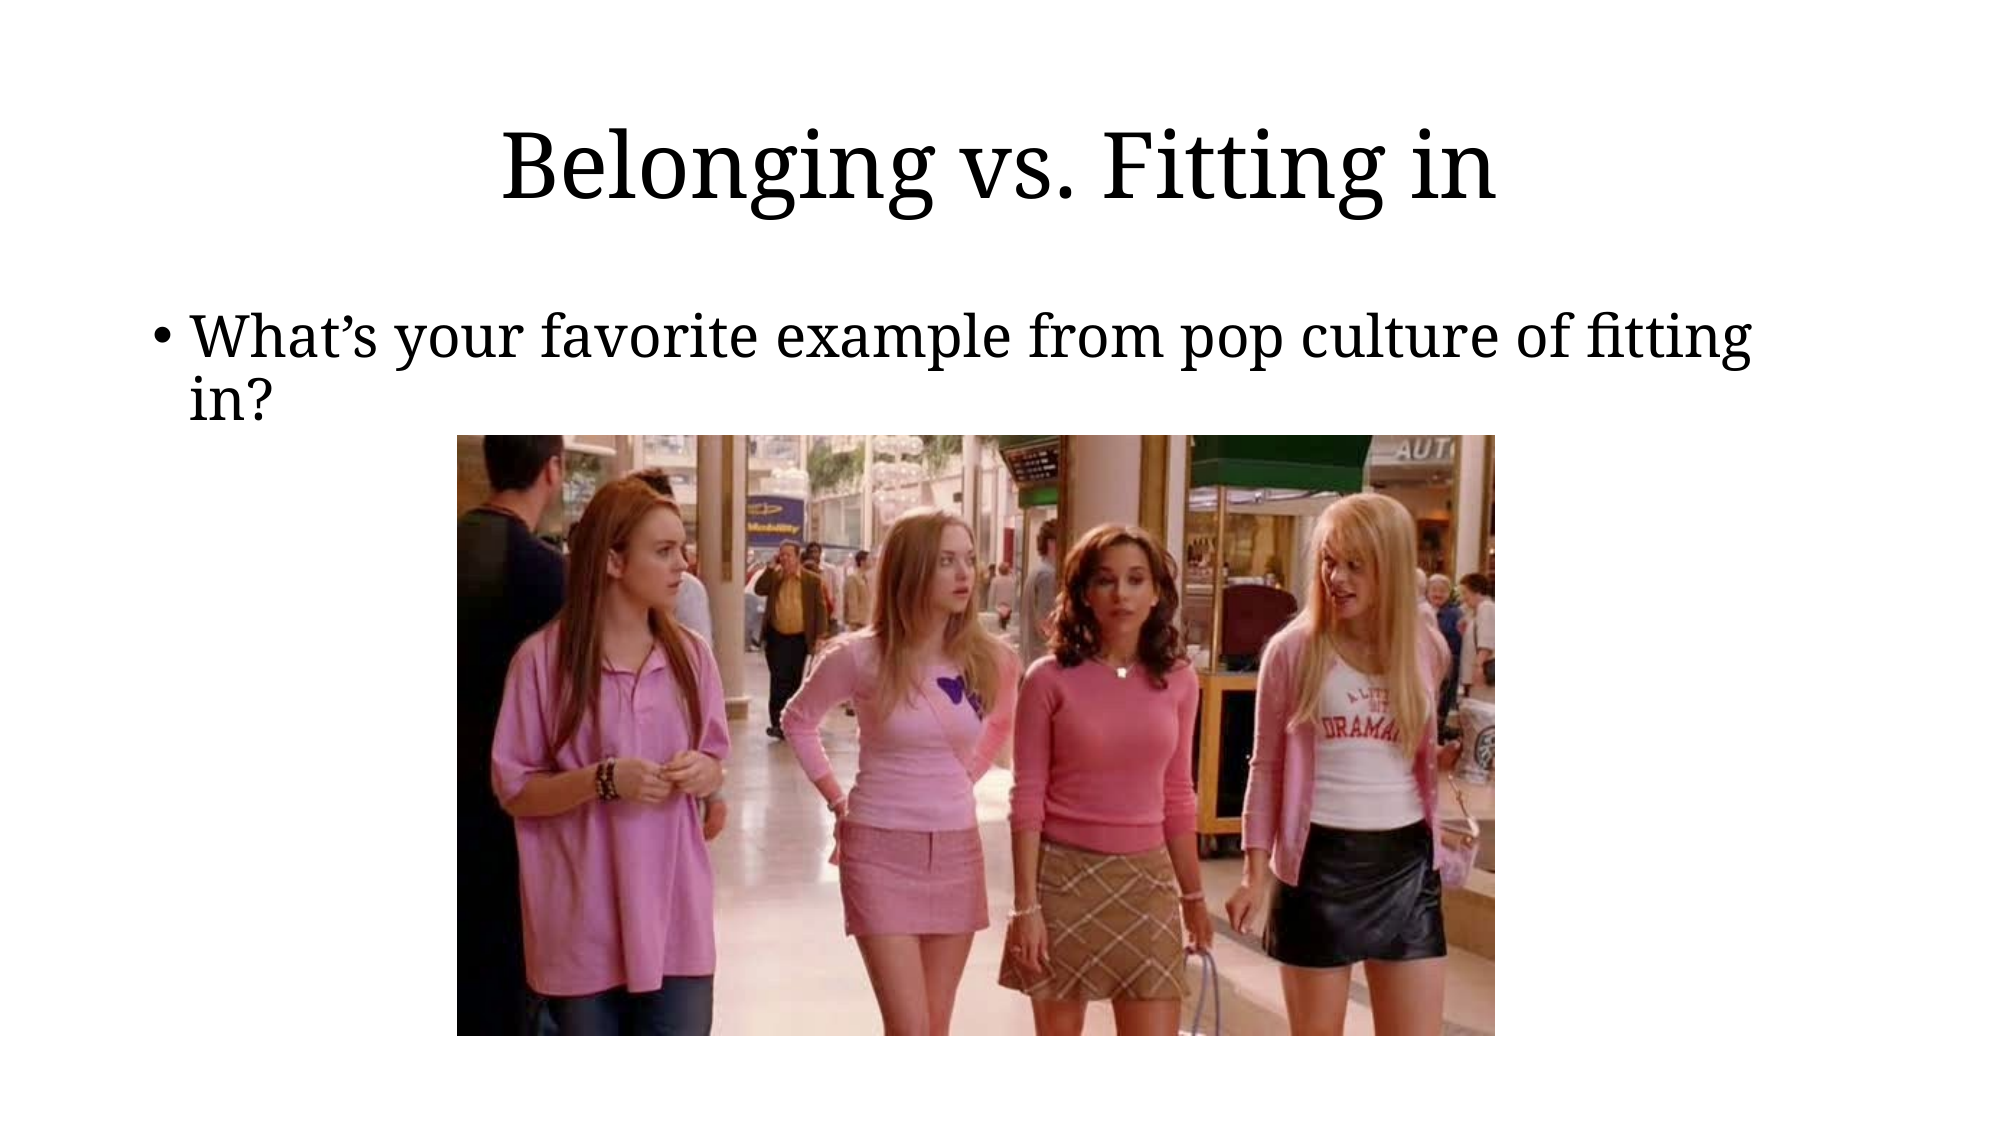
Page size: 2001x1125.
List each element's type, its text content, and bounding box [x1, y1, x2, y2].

title Belonging vs. Fitting in [137, 59, 1863, 278]
picture [456, 435, 1495, 1036]
list What’s your favorite example from pop culture of fitting in? [137, 299, 1863, 1014]
